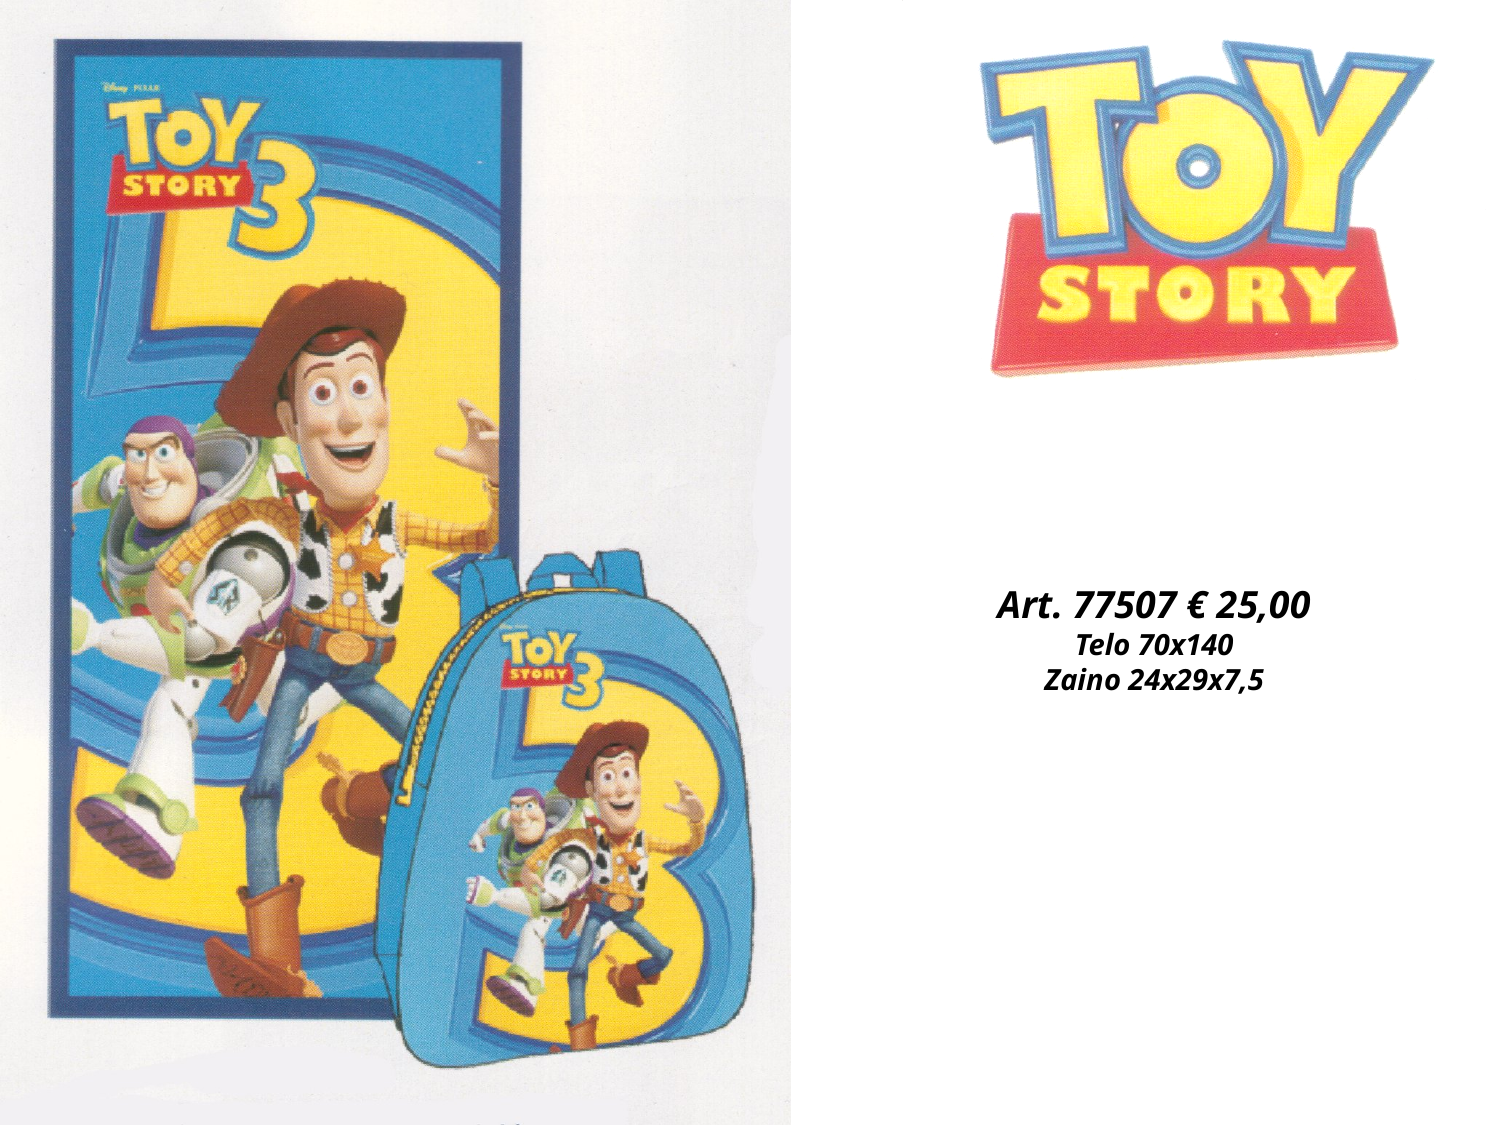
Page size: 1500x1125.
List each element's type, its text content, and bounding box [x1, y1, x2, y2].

picture [0, 0, 791, 1125]
text_box Art. 77507 € 25,00 Telo 70x140 Zaino 24x29x7,5 [808, 574, 1500, 704]
picture [902, 0, 1500, 434]
